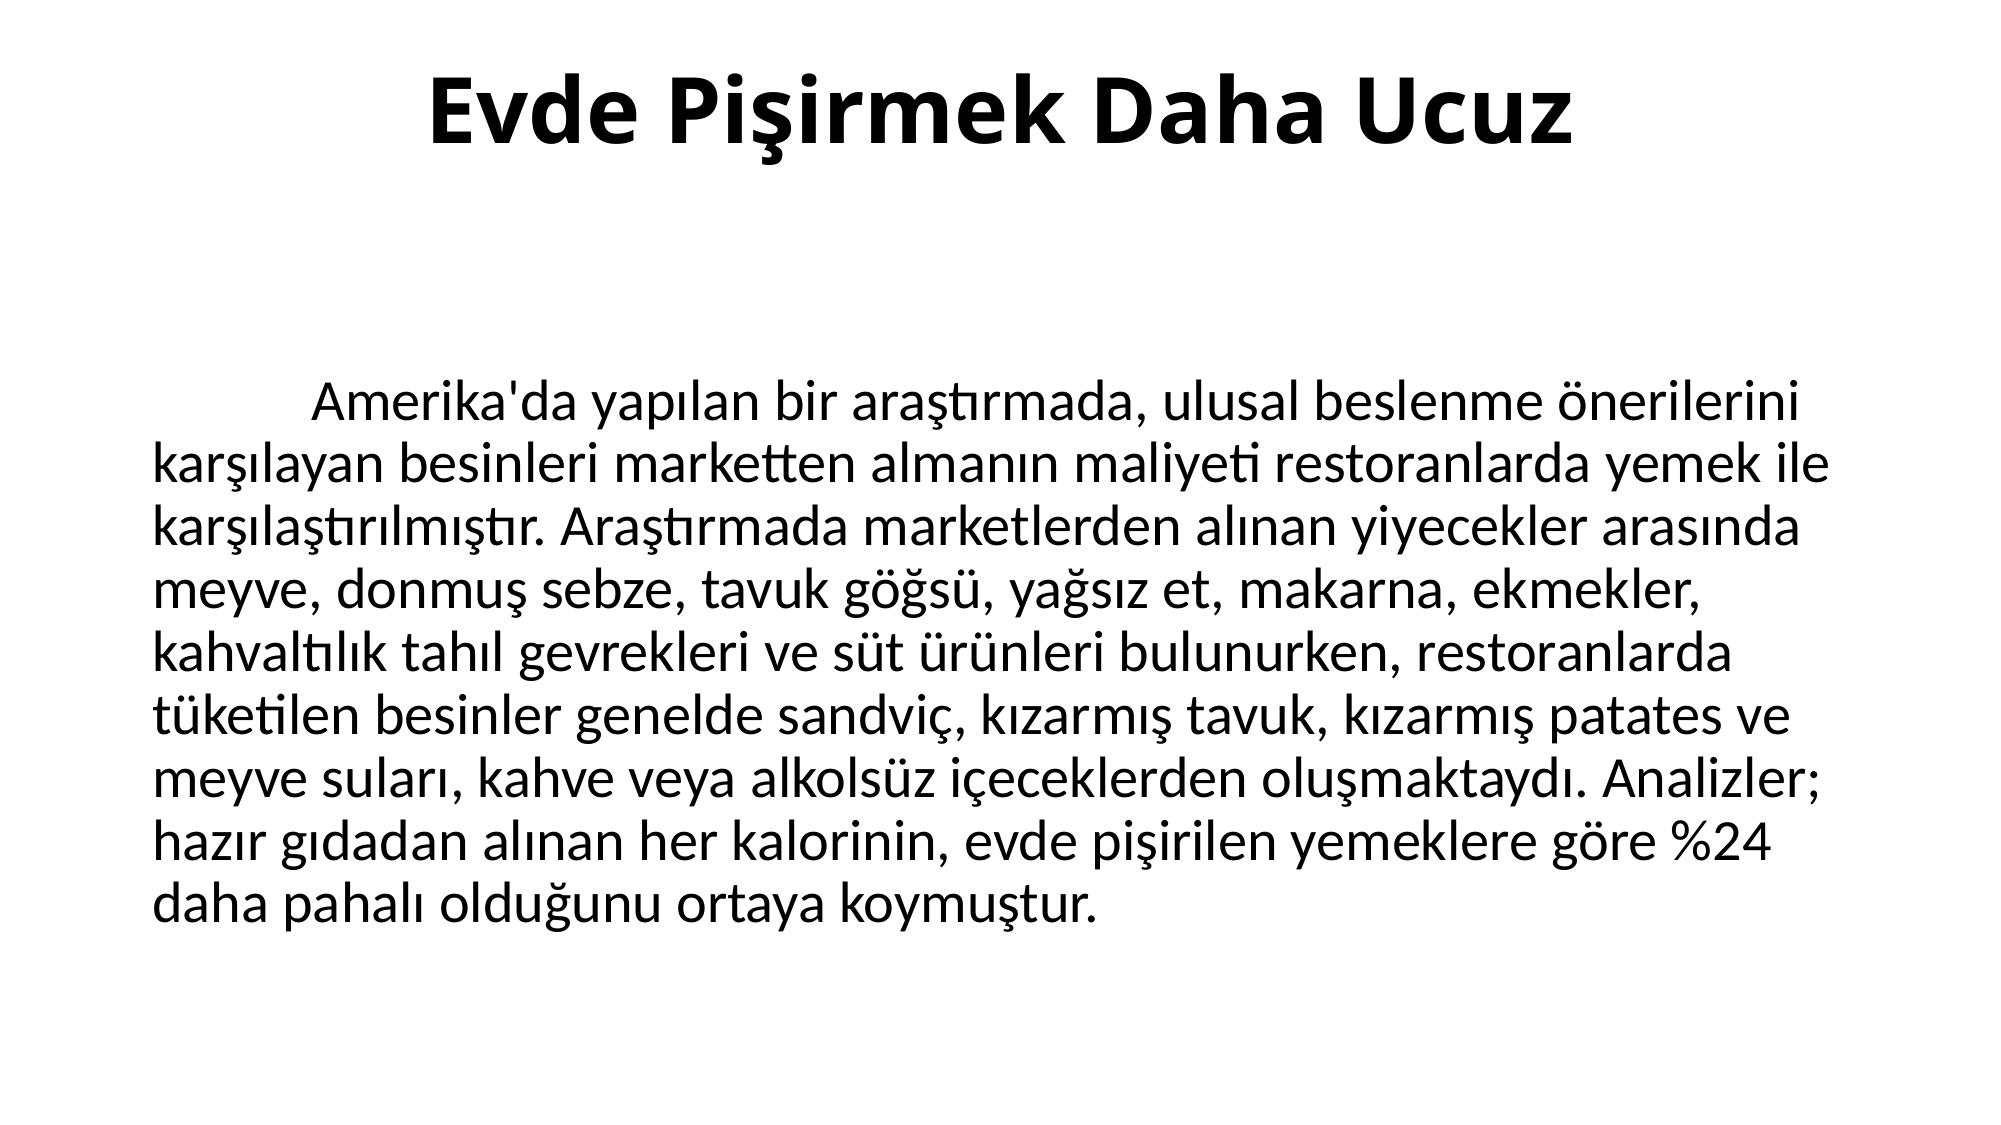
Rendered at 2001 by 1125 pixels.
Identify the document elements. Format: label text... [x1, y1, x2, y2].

title Evde Pişirmek Daha Ucuz [137, 59, 1863, 278]
list Amerika'da yapılan bir araştırmada, ulusal beslenme önerilerini karşılayan besinleri marketten almanın maliyeti restoranlarda yemek ile karşılaştırılmıştır. Araştırmada marketlerden alınan yiyecekler arasında meyve, donmuş sebze, tavuk göğsü, yağsız et, makarna, ekmekler, kahvaltılık tahıl gevrekleri ve süt ürünleri bulunurken, restoranlarda tüketilen besinler genelde sandviç, kızarmış tavuk, kızarmış patates ve meyve suları, kahve veya alkolsüz içeceklerden oluşmaktaydı. Analizler; hazır gıdadan alınan her kalorinin, evde pişirilen yemeklere göre %24 daha pahalı olduğunu ortaya koymuştur. [137, 299, 1863, 1014]
